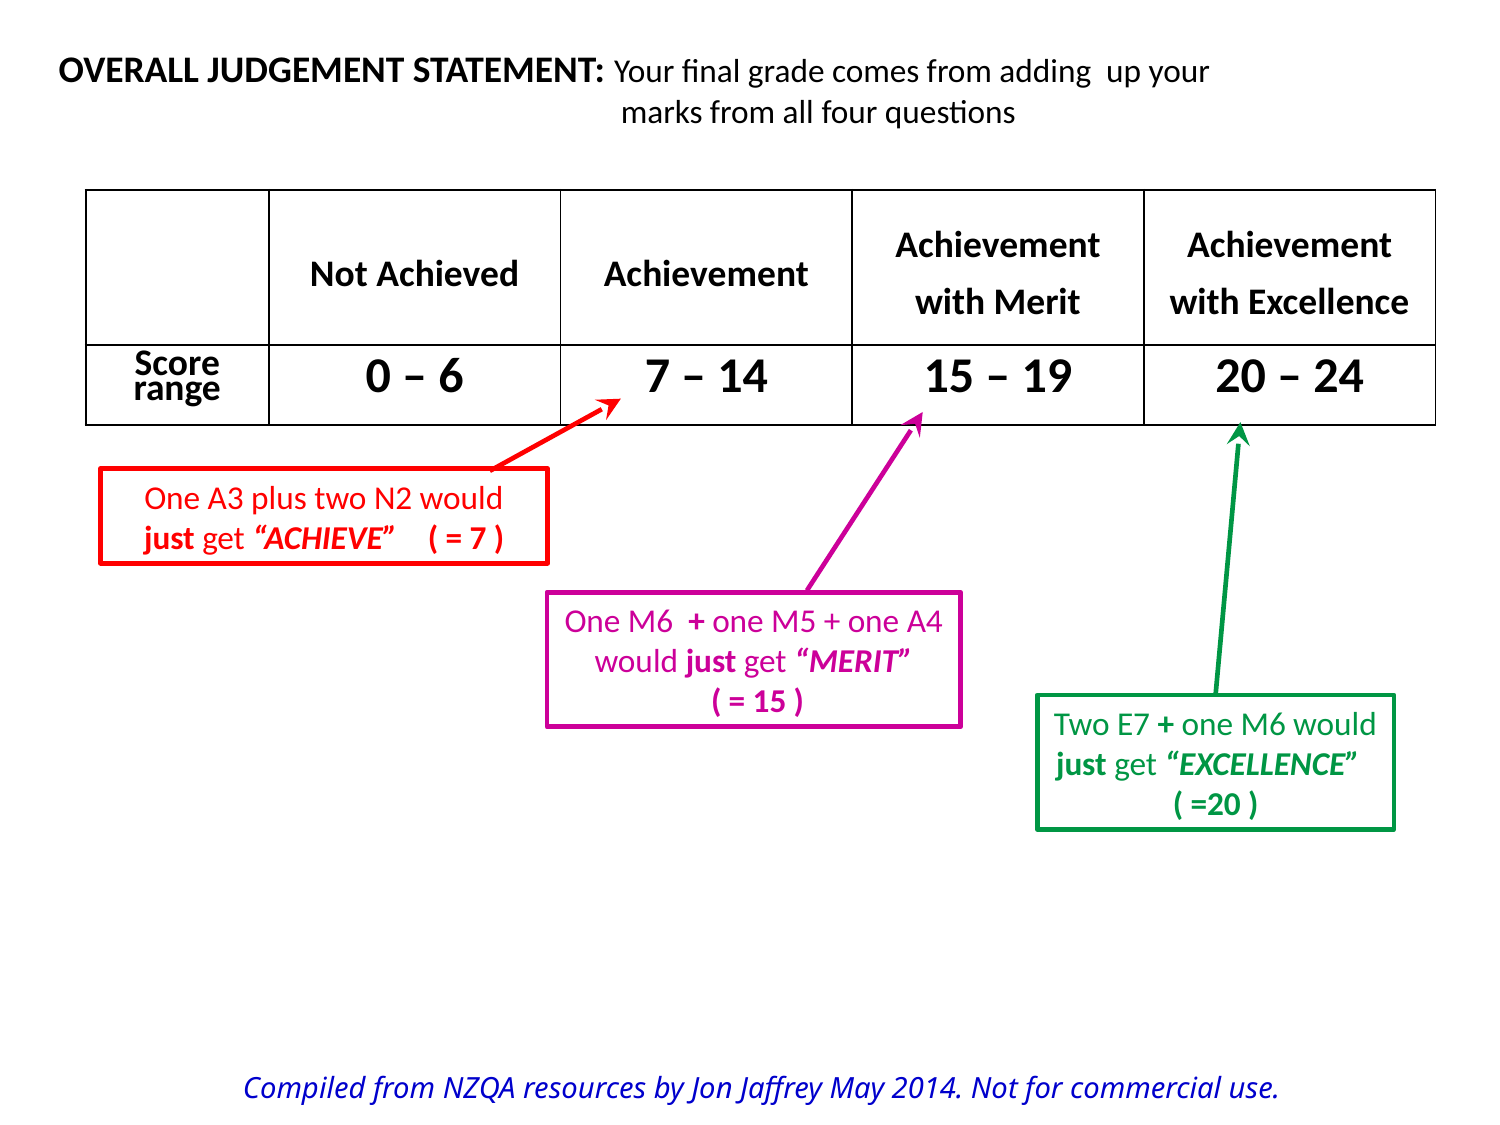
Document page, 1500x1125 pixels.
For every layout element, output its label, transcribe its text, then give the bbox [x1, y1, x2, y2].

table_header Not Achieved [270, 191, 560, 344]
table_header Achievement with Excellence [1145, 191, 1435, 344]
text_box OVERALL JUDGEMENT STATEMENT: Your final grade comes from adding up your marks from all four questions [43, 37, 1254, 138]
table_cell 0 – 6 [270, 346, 560, 424]
text_box One A3 plus two N2 would just get “ACHIEVE” ( = 7 ) [100, 468, 548, 564]
table_cell 7 – 14 [561, 346, 851, 424]
text_box Two E7 + one M6 would just get “EXCELLENCE” ( =20 ) [1037, 694, 1394, 830]
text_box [1215, 421, 1241, 696]
table_header [87, 191, 268, 344]
table_header Achievement [561, 191, 851, 344]
table_cell 20 – 24 [1145, 346, 1435, 424]
table_cell 15 – 19 [853, 346, 1143, 424]
table_cell Score range [87, 346, 268, 424]
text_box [489, 398, 621, 472]
text_box Compiled from NZQA resources by Jon Jaffrey May 2014. Not for commercial use. [228, 1061, 1297, 1112]
table_header Achievement with Merit [853, 191, 1143, 344]
text_box One M6 + one M5 + one A4 would just get “MERIT” ( = 15 ) [546, 592, 961, 727]
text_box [806, 411, 924, 591]
